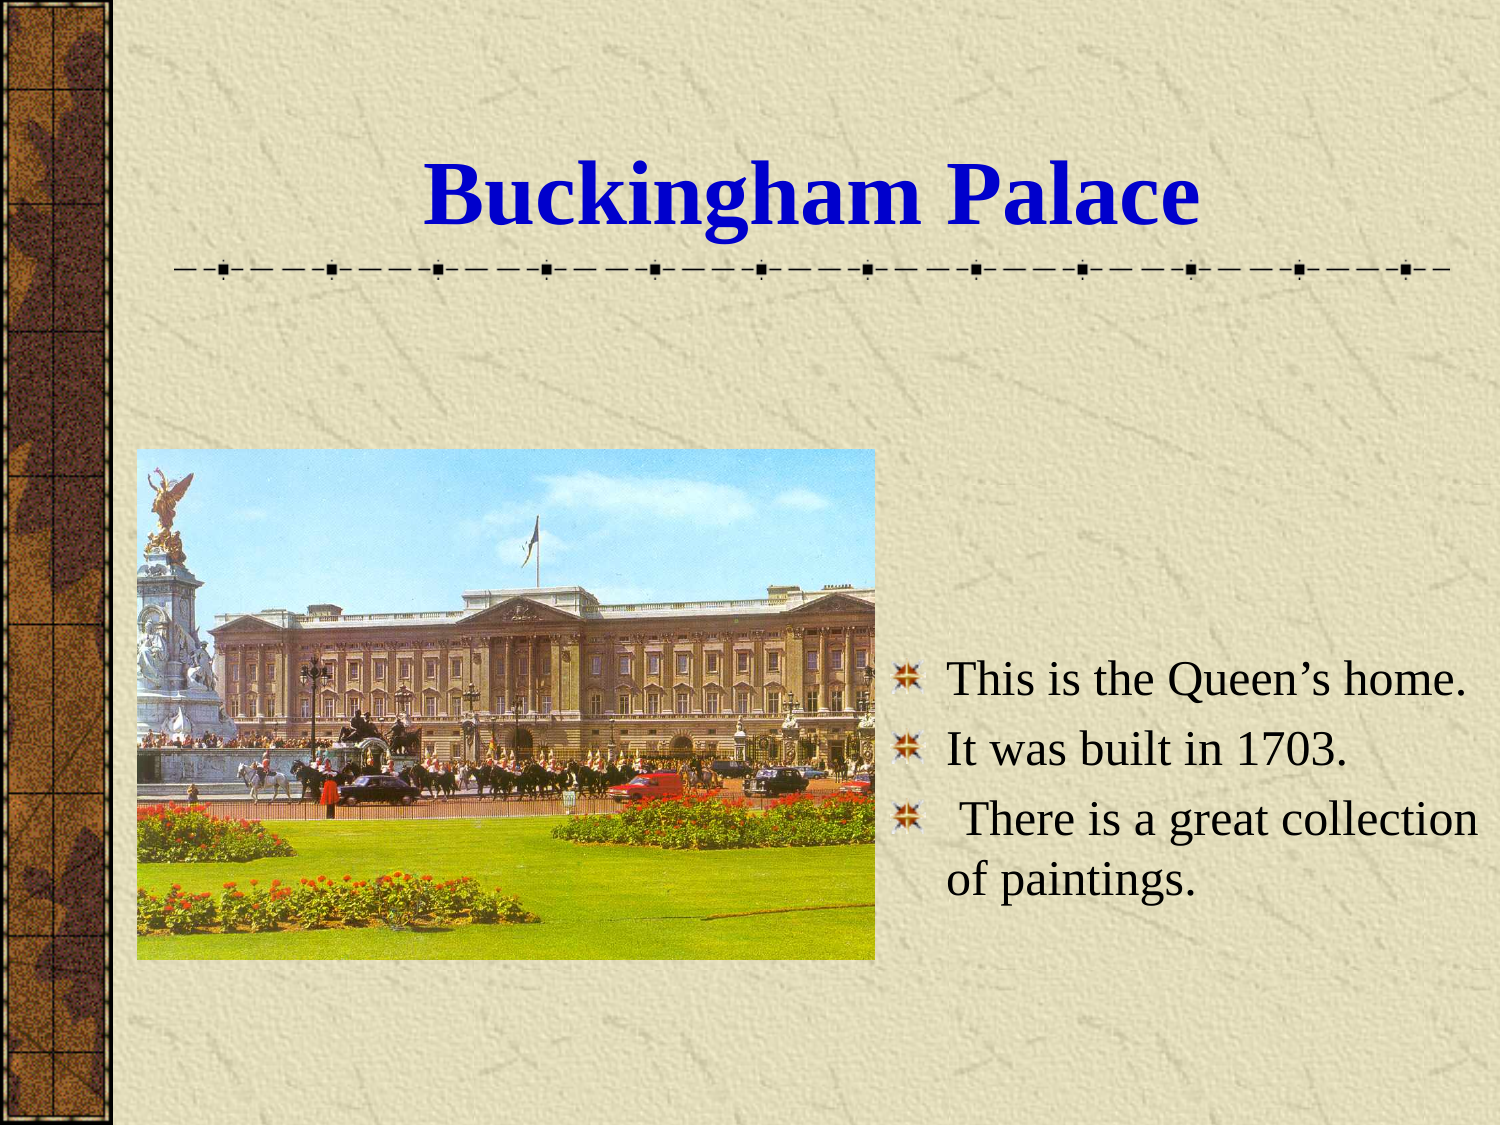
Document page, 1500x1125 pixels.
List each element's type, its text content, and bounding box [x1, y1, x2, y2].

title Buckingham Palace [174, 62, 1451, 251]
picture [890, 728, 926, 764]
picture [0, 0, 1500, 1125]
text_box This is the Queen’s home. It was built in 1703. There is a great collection of paintings. [875, 324, 1500, 765]
picture [890, 658, 926, 694]
